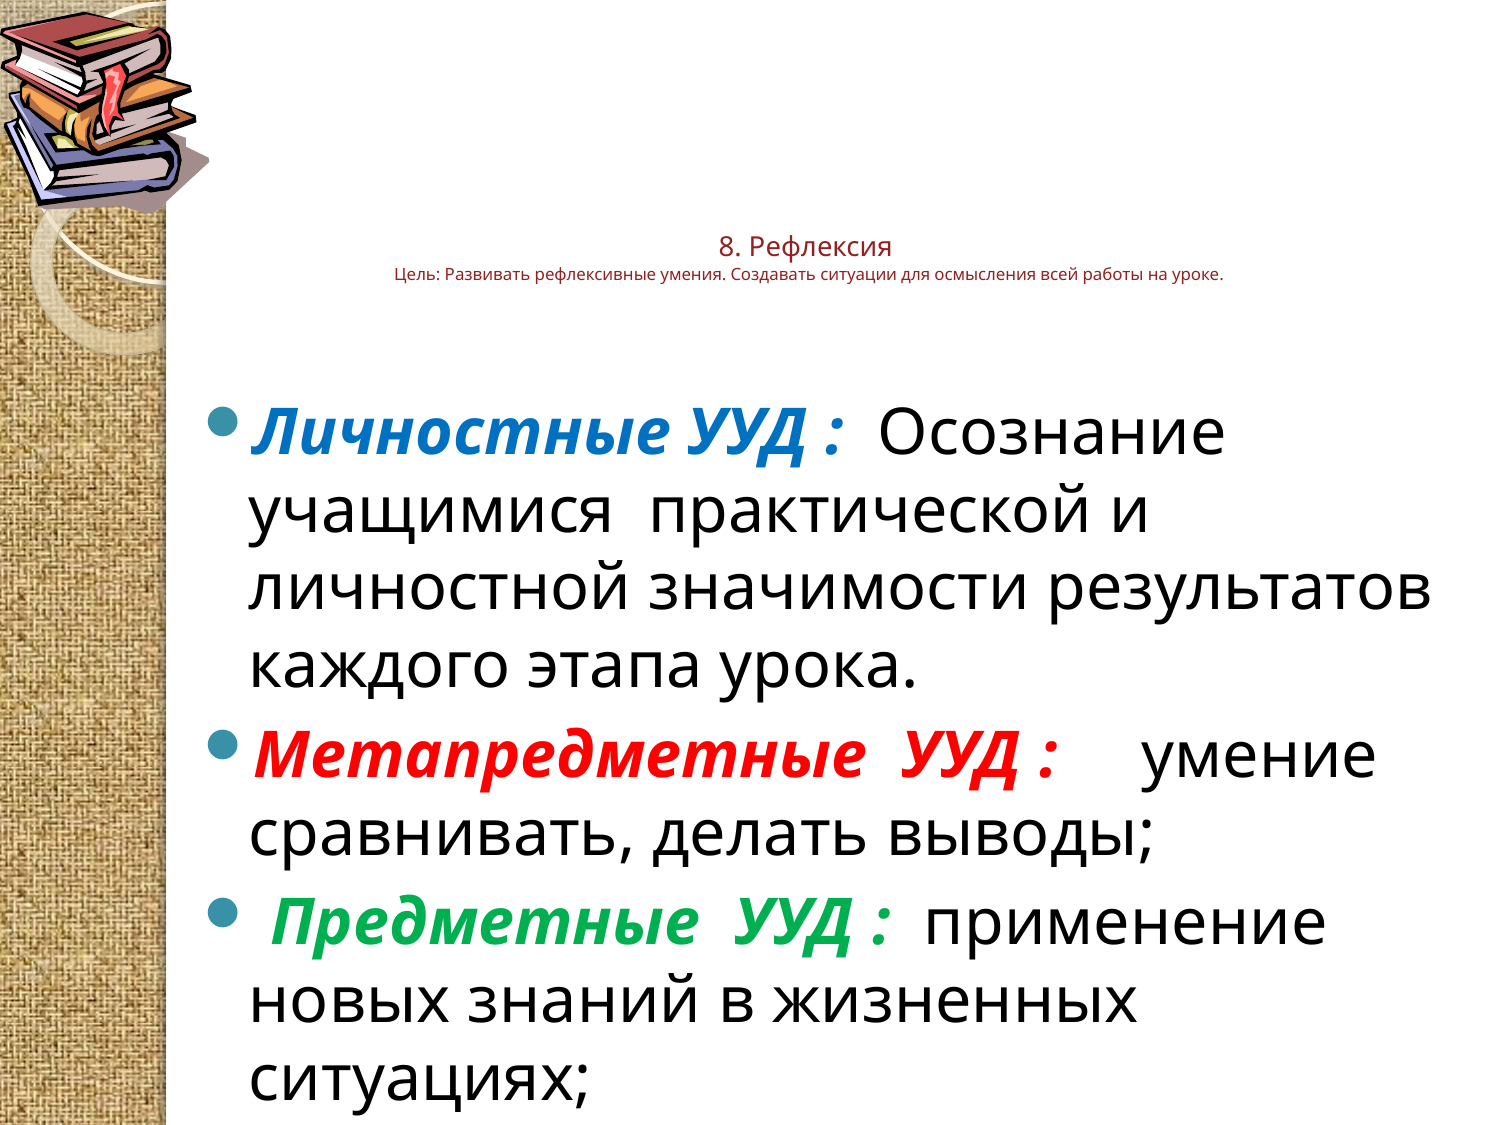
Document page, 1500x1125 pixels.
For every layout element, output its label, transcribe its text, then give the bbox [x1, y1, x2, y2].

picture [53, 241, 152, 332]
list Личностные УУД : Осознание учащимися практической и личностной значимости результатов каждого этапа урока. Метапредметные УУД : умение сравнивать, делать выводы; Предметные УУД : применение новых знаний в жизненных ситуациях; [175, 382, 1455, 1125]
picture [0, 10, 212, 1125]
picture [136, 0, 164, 4]
title 8. Рефлексия Цель: Развивать рефлексивные умения. Создавать ситуации для осмысления всей работы на уроке. [152, 219, 1467, 358]
